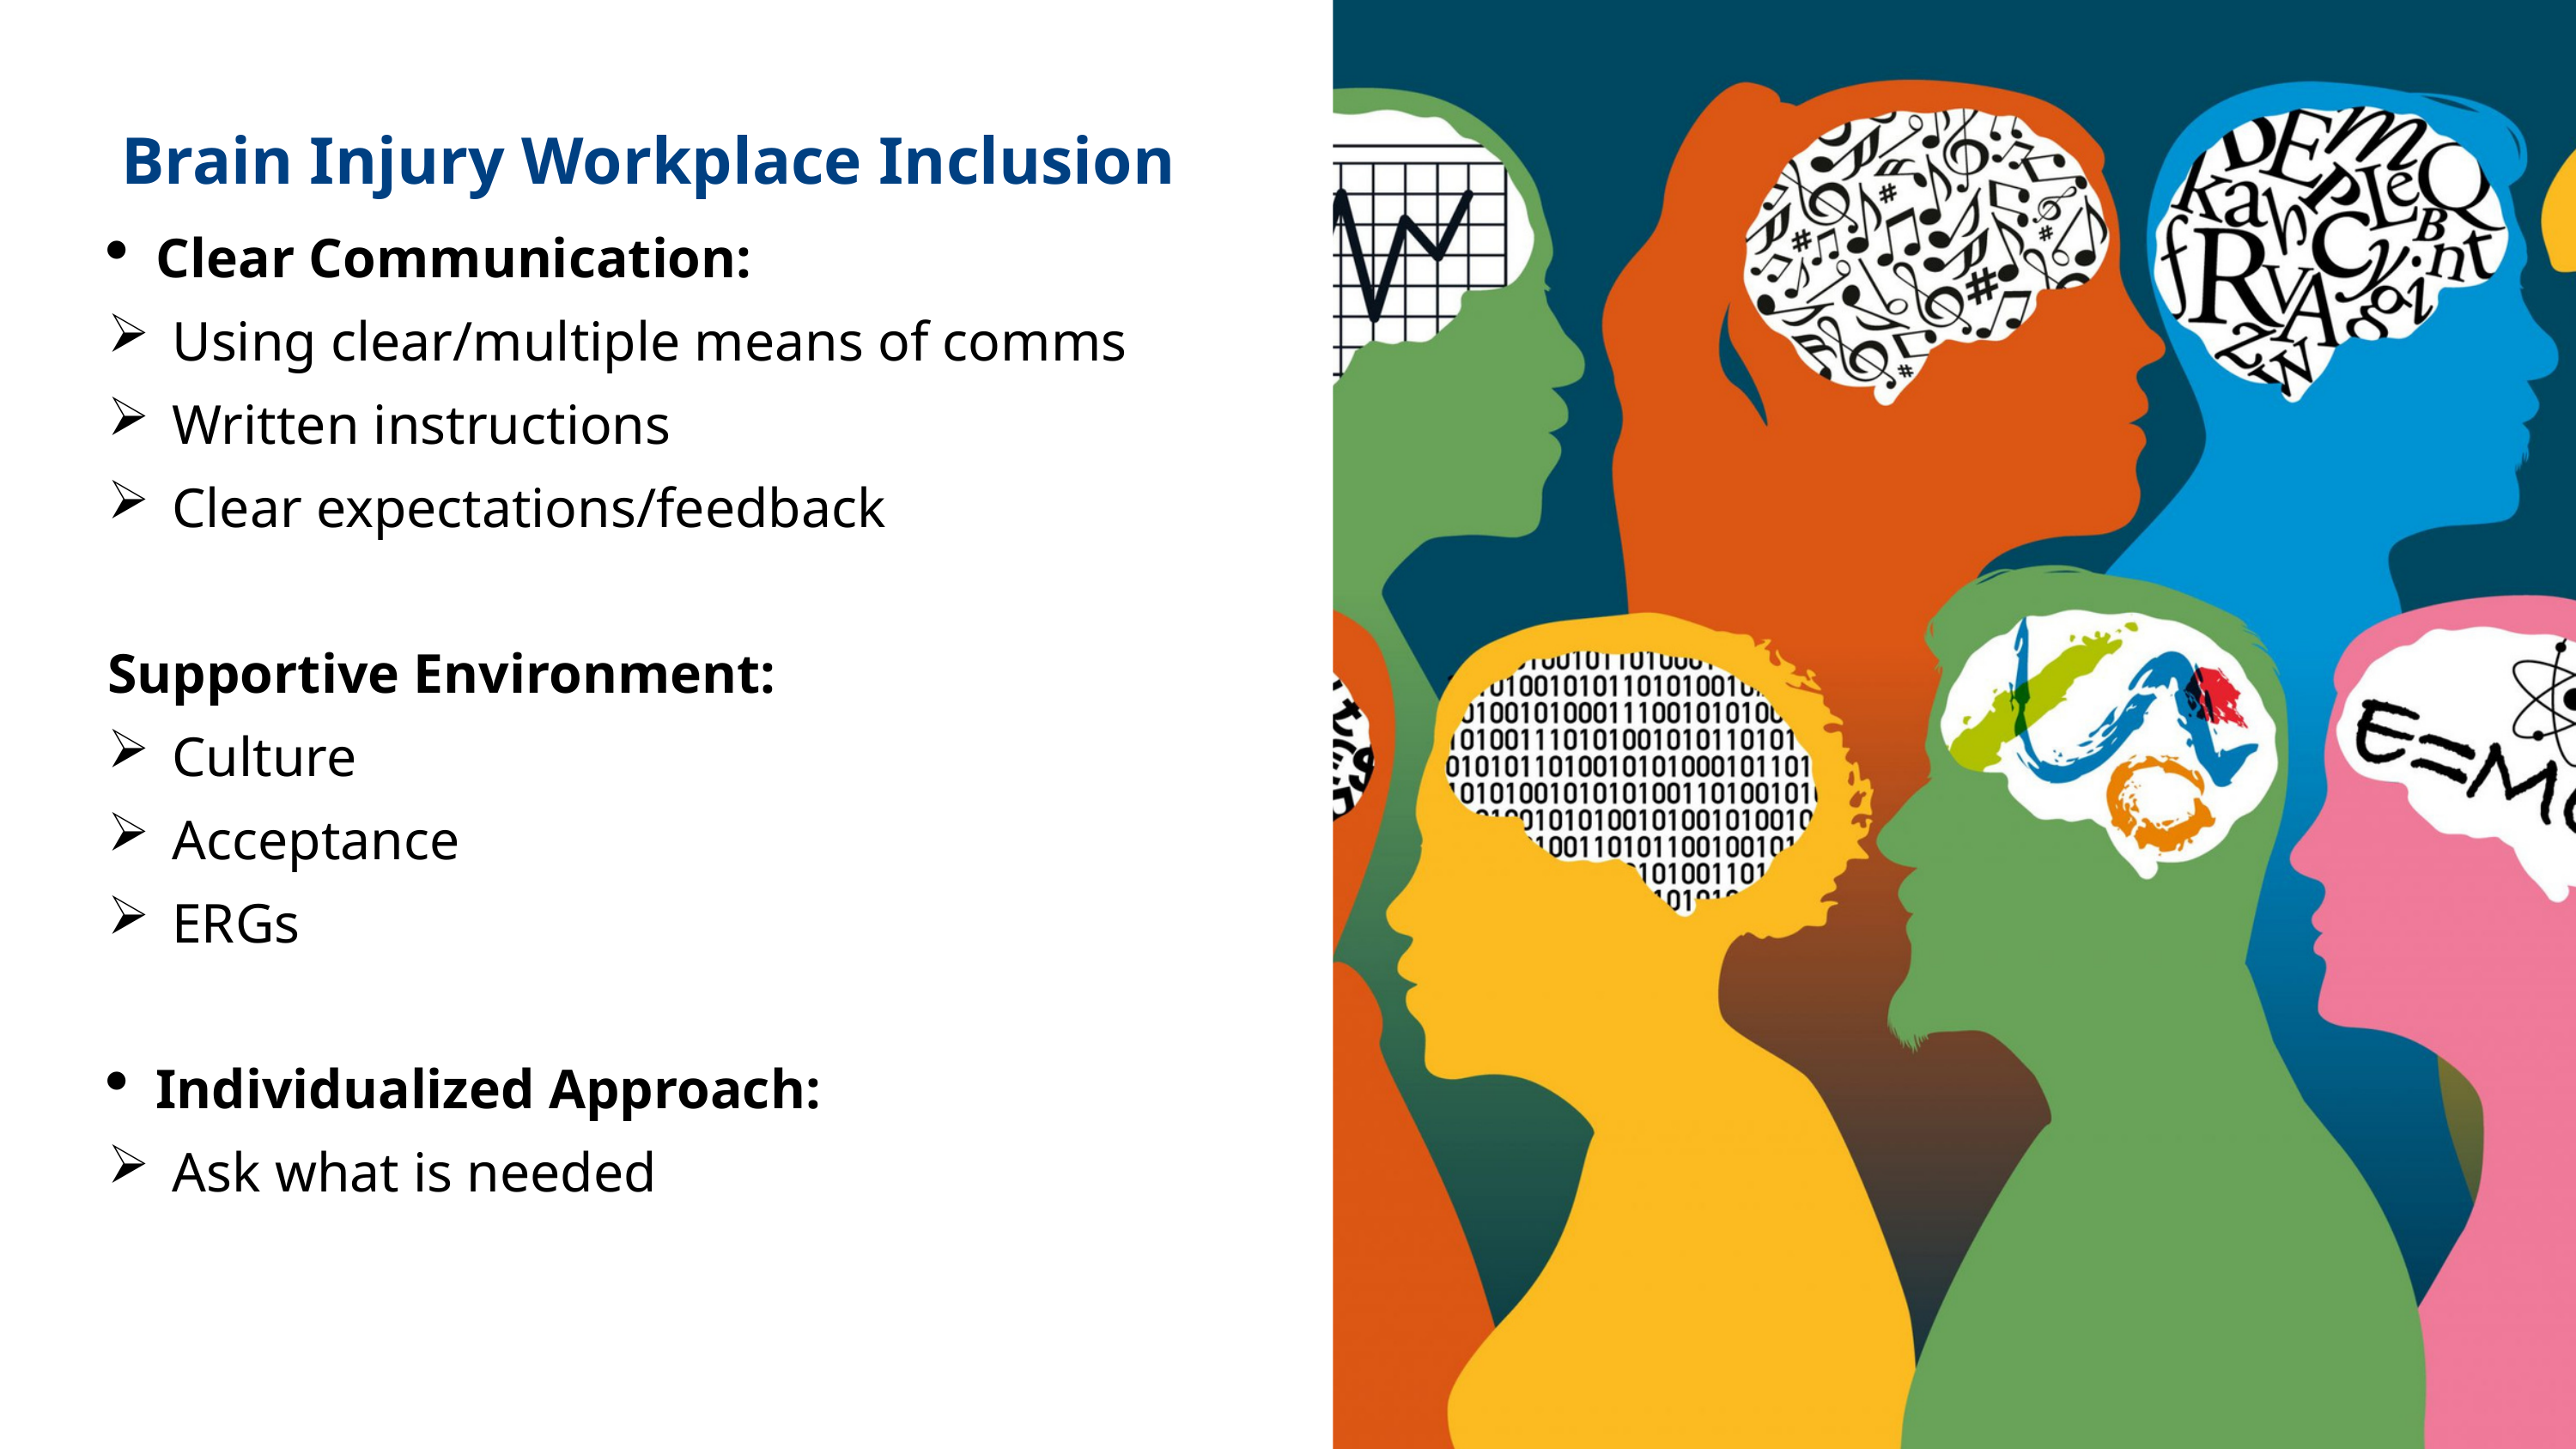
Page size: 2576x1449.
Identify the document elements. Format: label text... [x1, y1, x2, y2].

text_box [1333, 0, 2576, 1449]
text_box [1686, 0, 2576, 349]
text_box Brain Injury Workplace Inclusion [121, 69, 1288, 197]
text_box Clear Communication: Using clear/multiple means of comms Written instructions Clear expectations/feedback Supportive Environment: Culture Acceptance ERGs Individualized Approach: Ask what is needed [107, 220, 1128, 1293]
